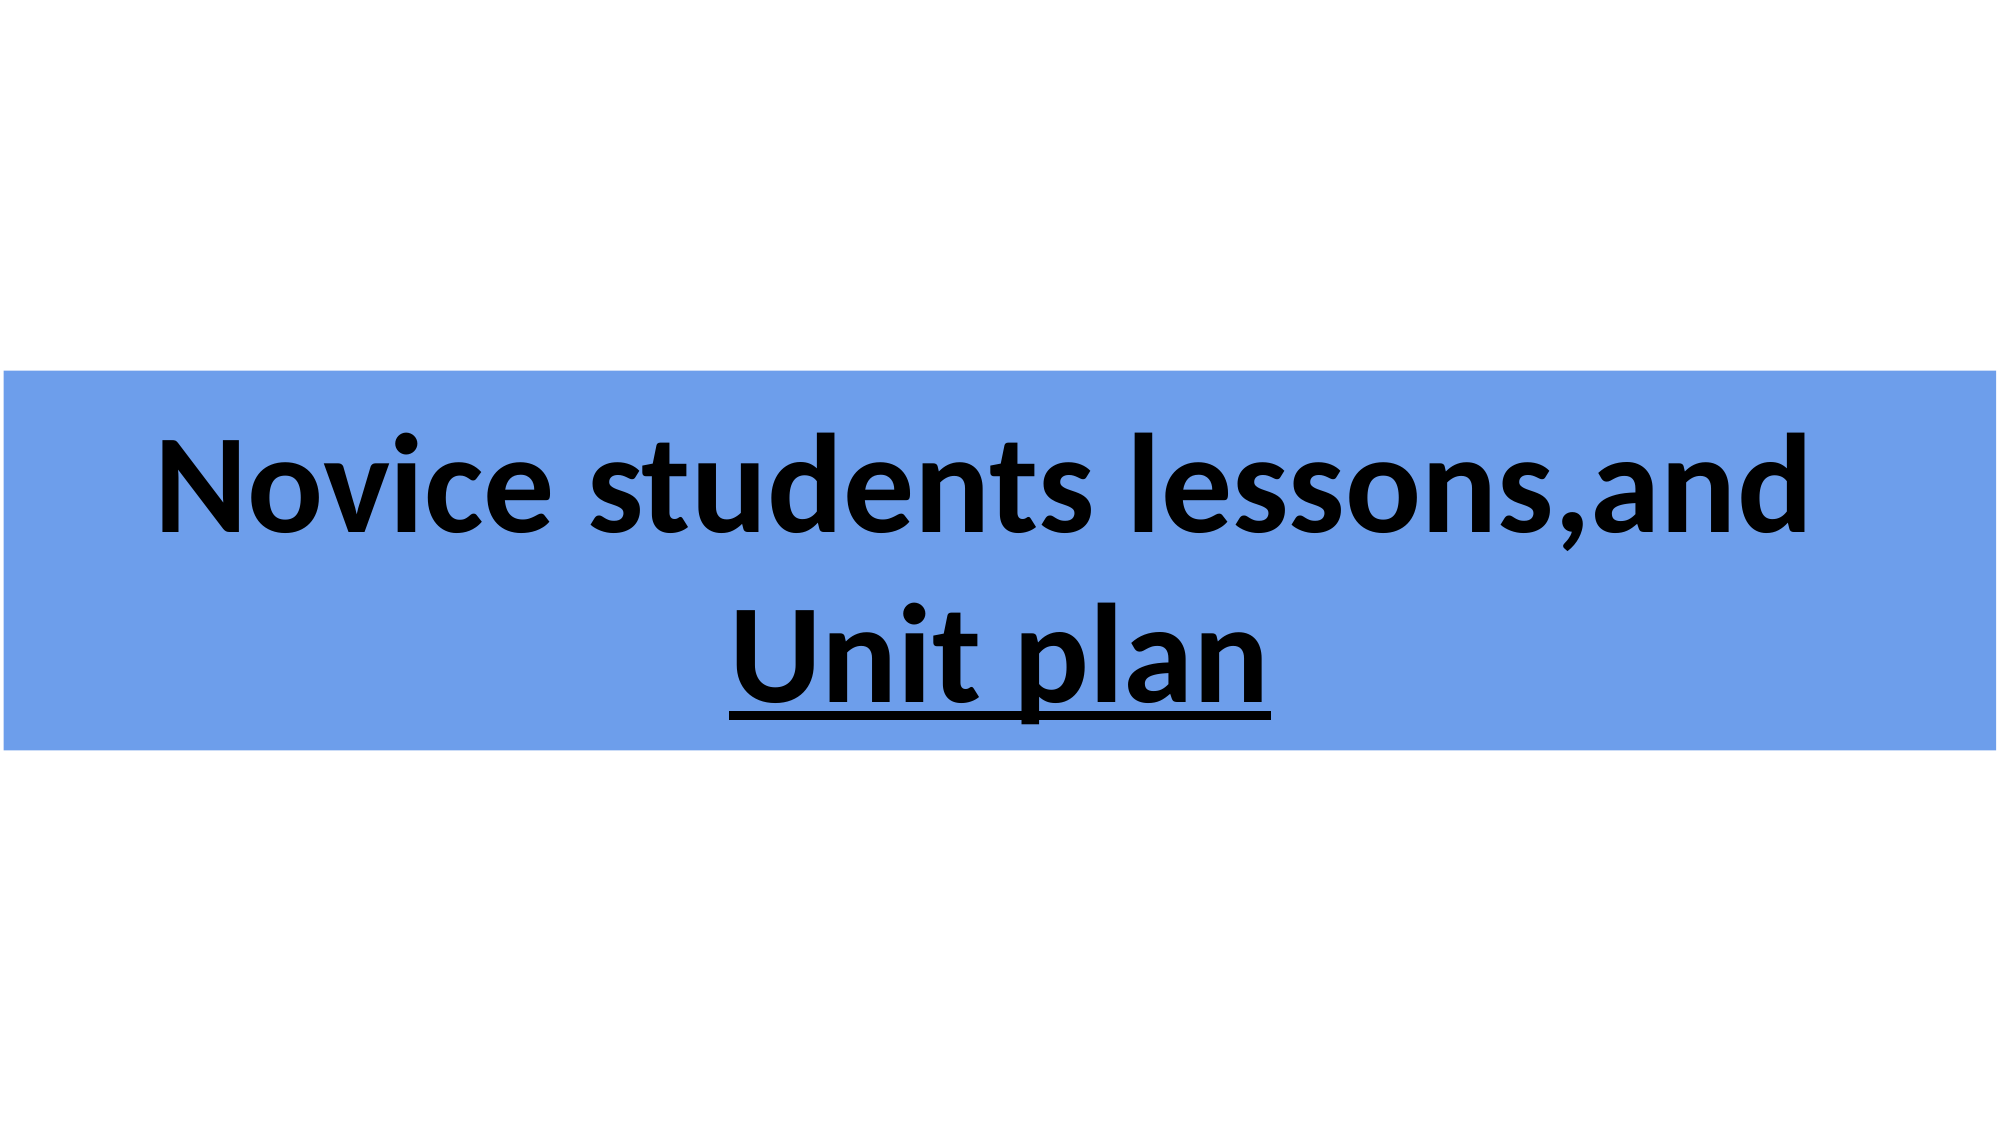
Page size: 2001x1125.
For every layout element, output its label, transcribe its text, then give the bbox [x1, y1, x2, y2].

text_box Novice students lessons,and Unit plan [3, 370, 1997, 751]
text_box [1380, 684, 1744, 786]
